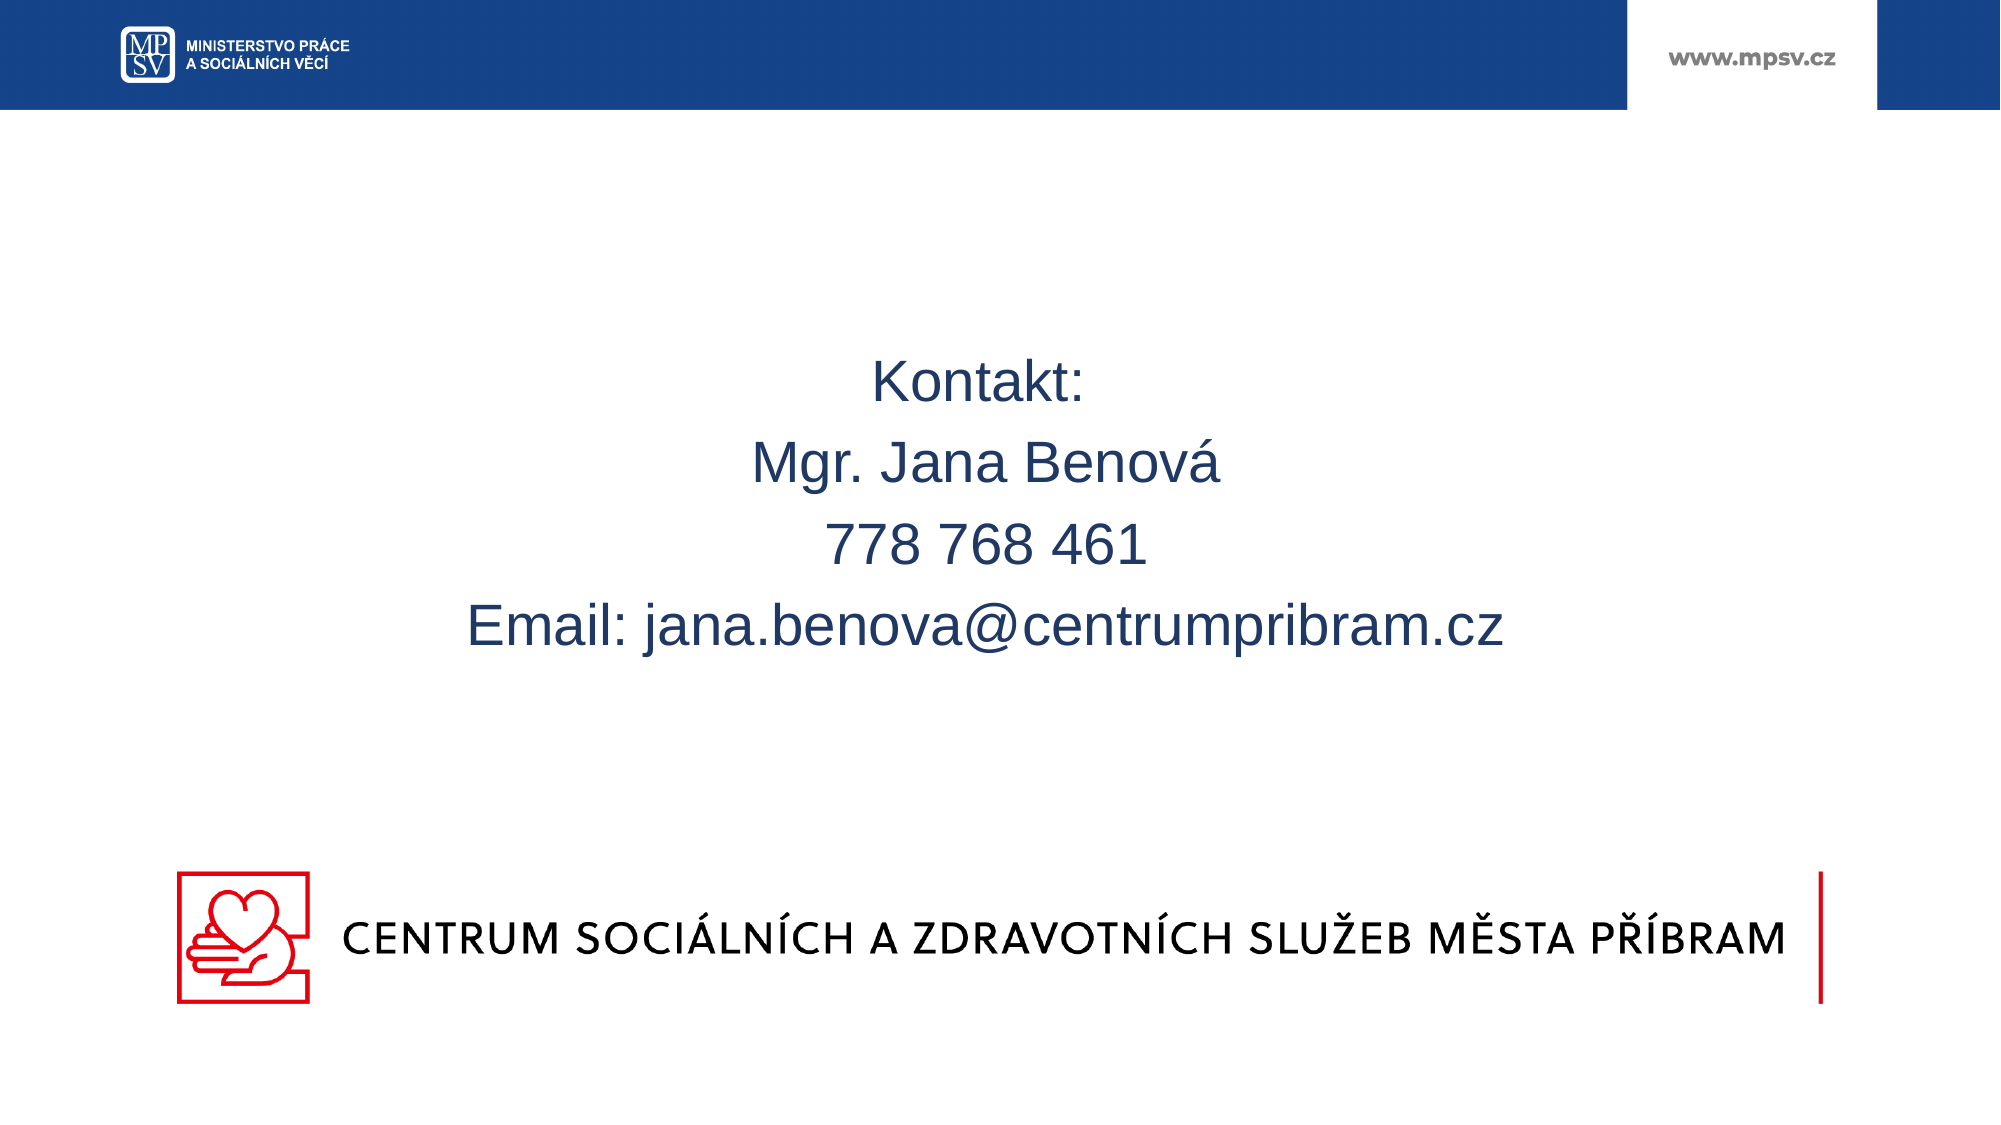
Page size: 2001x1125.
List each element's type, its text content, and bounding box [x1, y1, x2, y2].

picture [0, 0, 2000, 110]
picture [177, 870, 1823, 1004]
subtitle Kontakt: Mgr. Jana Benová 778 768 461 Email: jana.benova@centrumpribram.cz [236, 253, 1737, 851]
